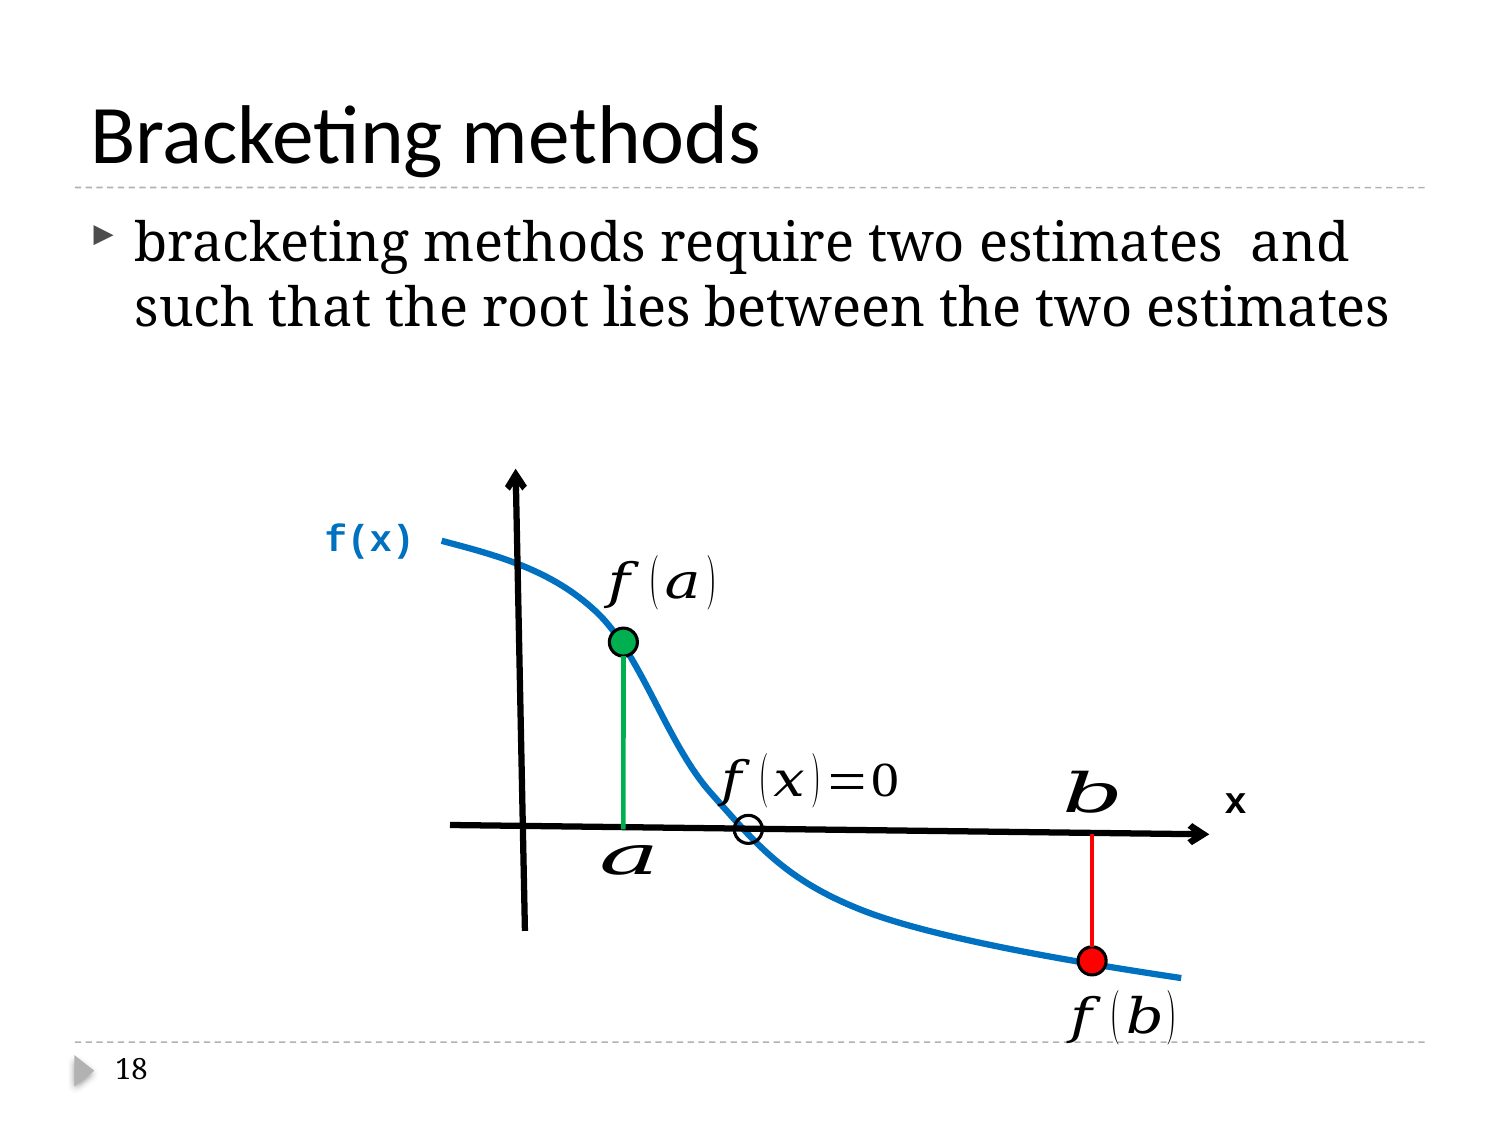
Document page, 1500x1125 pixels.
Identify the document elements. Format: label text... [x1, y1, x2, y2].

text_box [607, 626, 639, 658]
slide_number 18 [100, 1042, 426, 1103]
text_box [449, 824, 619, 835]
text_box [627, 824, 1210, 835]
text_box [733, 813, 763, 824]
text_box [760, 848, 1086, 962]
text_box [1097, 928, 1182, 979]
text_box [629, 654, 701, 694]
text_box [1076, 946, 1108, 977]
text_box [288, 694, 618, 705]
text_box x [1209, 768, 1262, 829]
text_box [628, 694, 752, 705]
text_box f(x) [309, 506, 430, 566]
title Bracketing methods [74, 24, 1426, 188]
text_box [662, 718, 921, 824]
text_box [441, 540, 514, 584]
text_box [521, 564, 613, 640]
